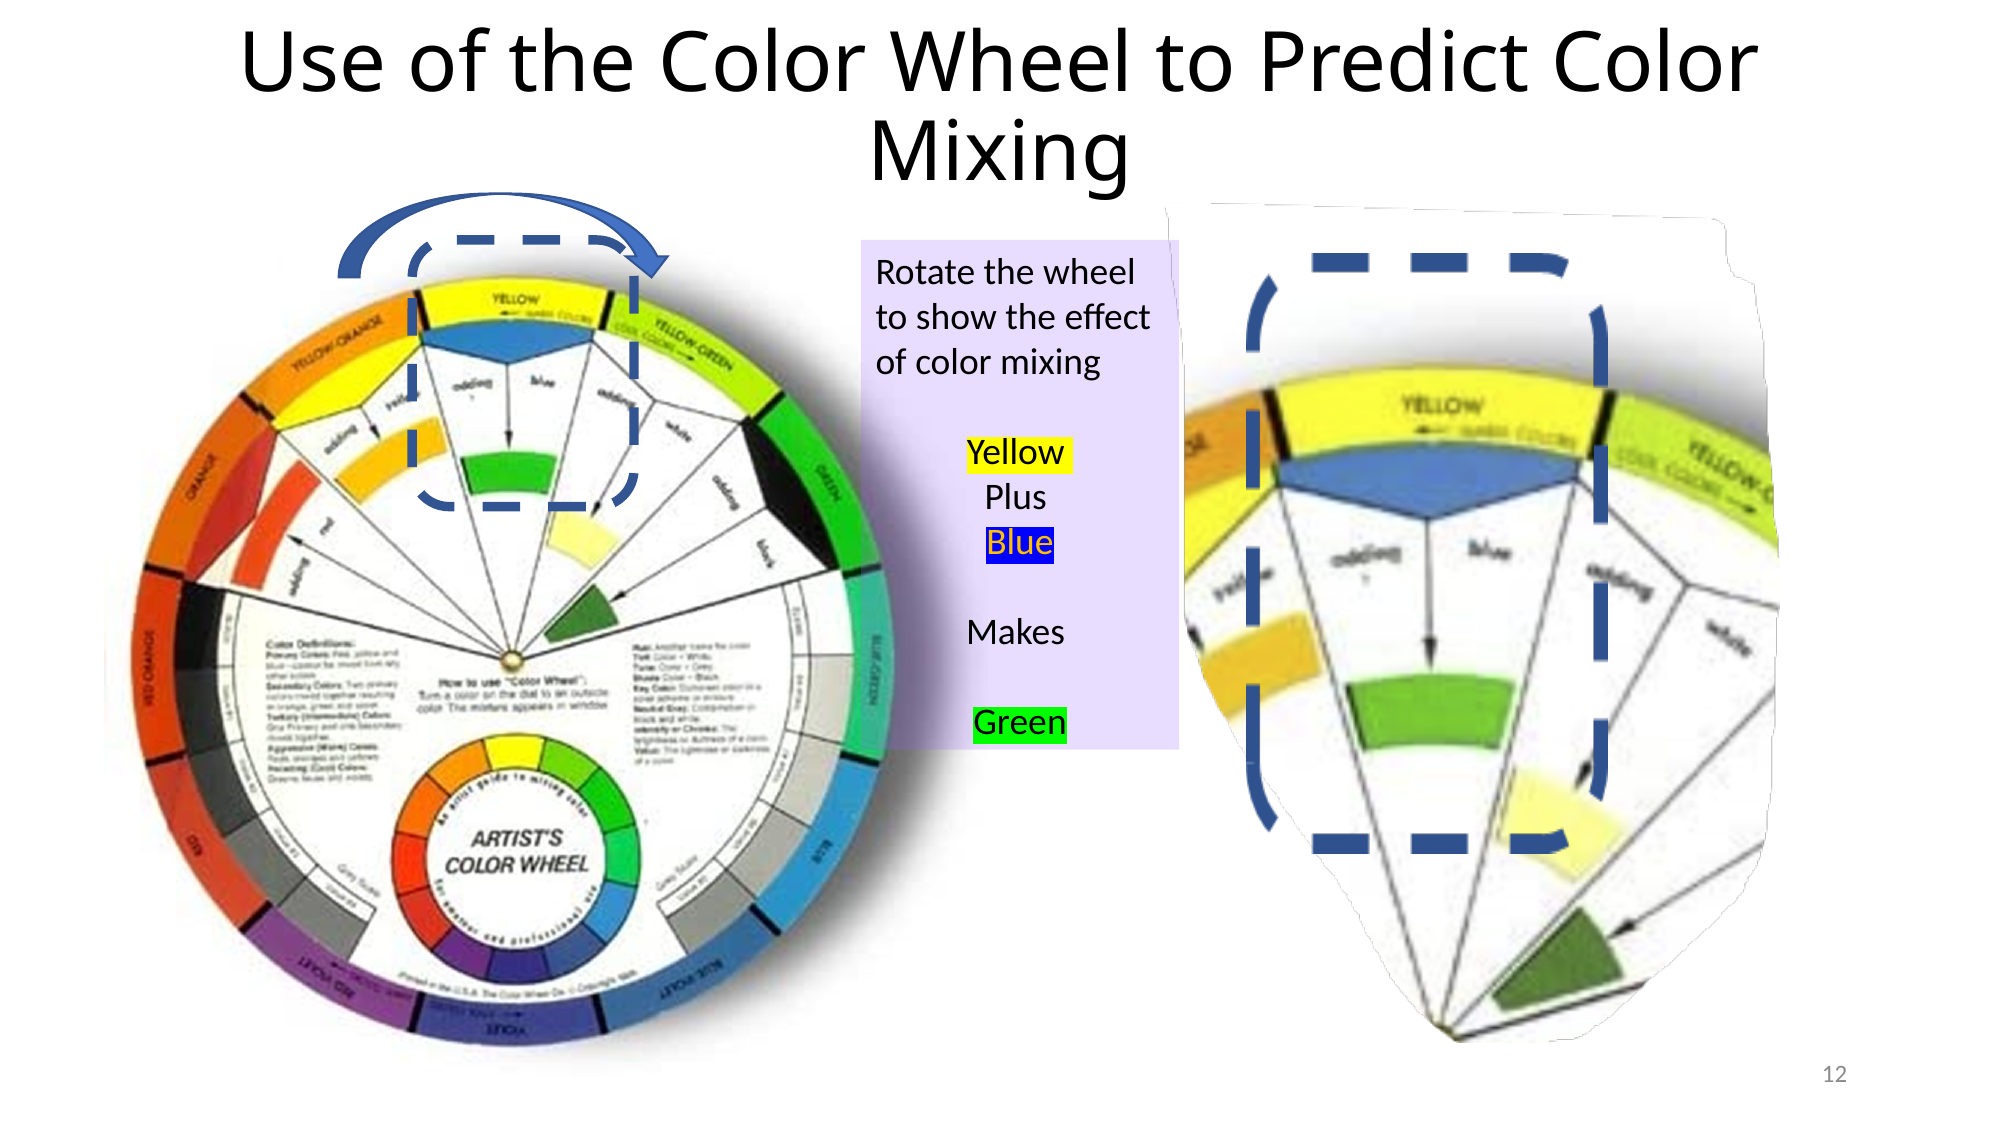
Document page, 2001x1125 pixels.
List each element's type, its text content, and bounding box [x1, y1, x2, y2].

slide_number 12 [1412, 1042, 1863, 1103]
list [104, 236, 988, 1077]
text_box Rotate the wheel to show the effect of color mixing Yellow Plus Blue Makes Green [988, 239, 1164, 750]
title Use of the Color Wheel to Predict Color Mixing [137, 0, 1863, 218]
text_box [356, 192, 644, 236]
picture [1246, 253, 1608, 855]
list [1164, 202, 1780, 1043]
